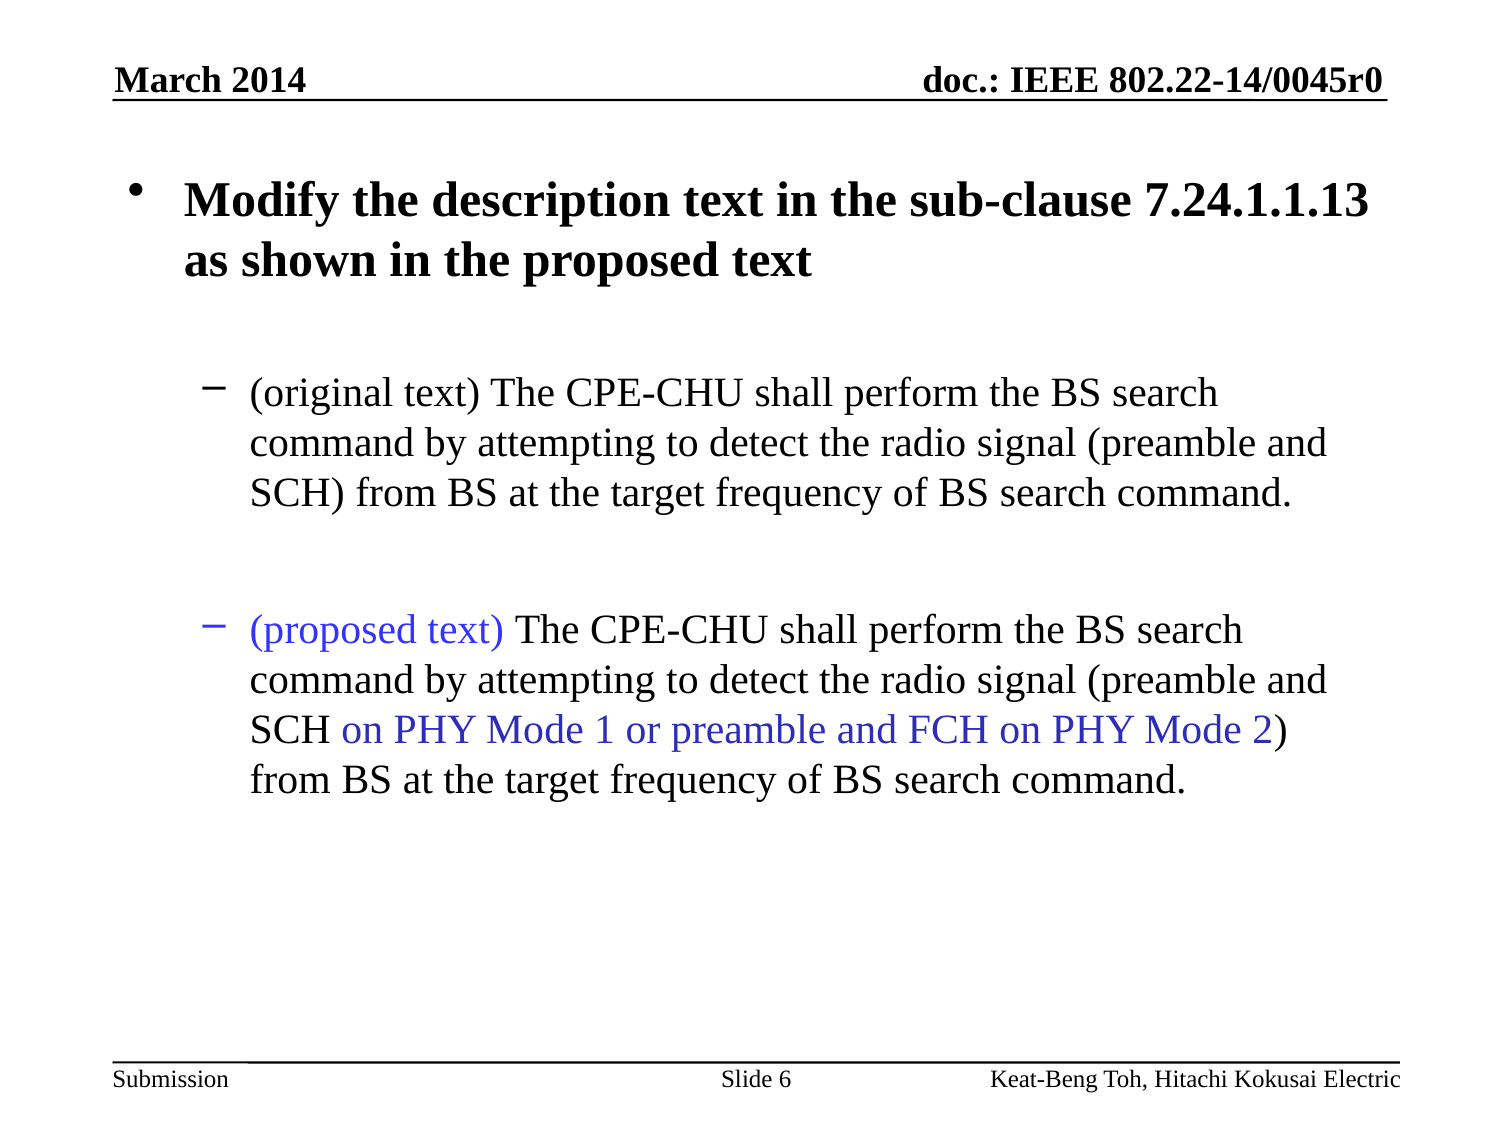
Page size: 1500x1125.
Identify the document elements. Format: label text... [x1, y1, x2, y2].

slide_number Slide 6 [706, 1061, 806, 1093]
footer Keat-Beng Toh, Hitachi Kokusai Electric [983, 1061, 1402, 1093]
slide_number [114, 54, 309, 101]
list Modify the description text in the sub-clause 7.24.1.1.13 as shown in the proposed text (original text) The CPE-CHU shall perform the BS search command by attempting to detect the radio signal (preamble and SCH) from BS at the target frequency of BS search command. (proposed text) The CPE-CHU shall perform the BS search command by attempting to detect the radio signal (preamble and SCH on PHY Mode 1 or preamble and FCH on PHY Mode 2) from BS at the target frequency of BS search command. [112, 158, 1388, 906]
